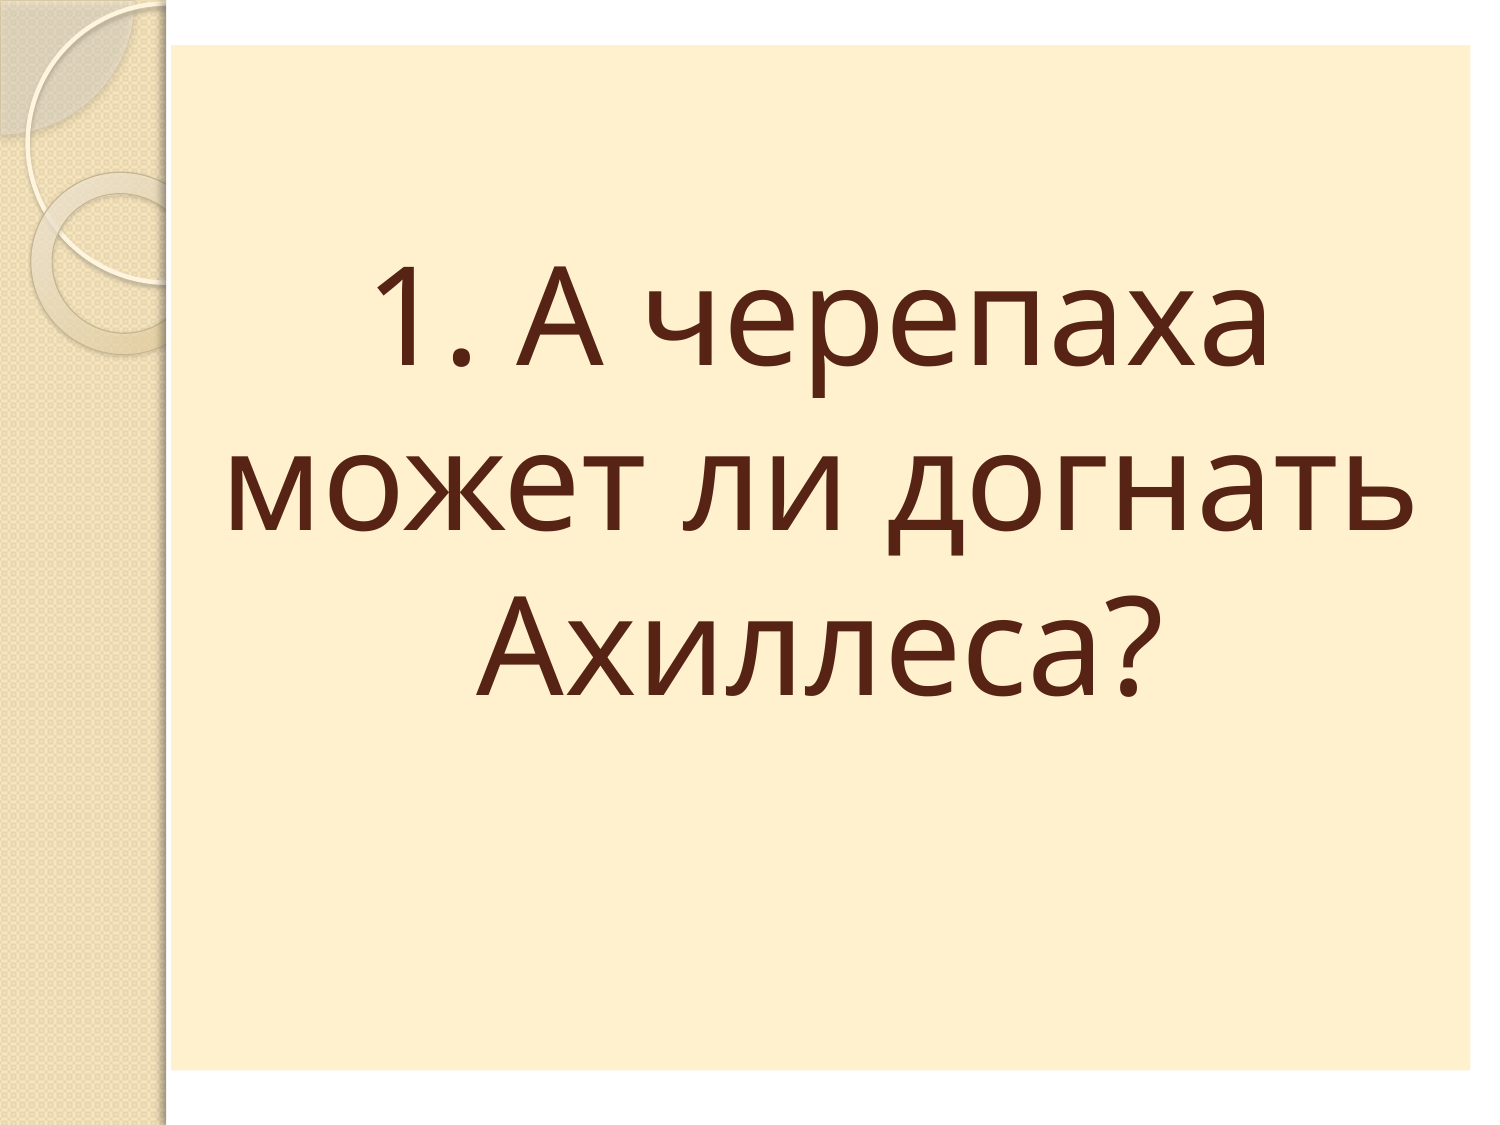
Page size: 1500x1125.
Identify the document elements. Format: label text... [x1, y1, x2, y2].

title 1. А черепаха может ли догнать Ахиллеса? [171, 45, 1471, 1071]
